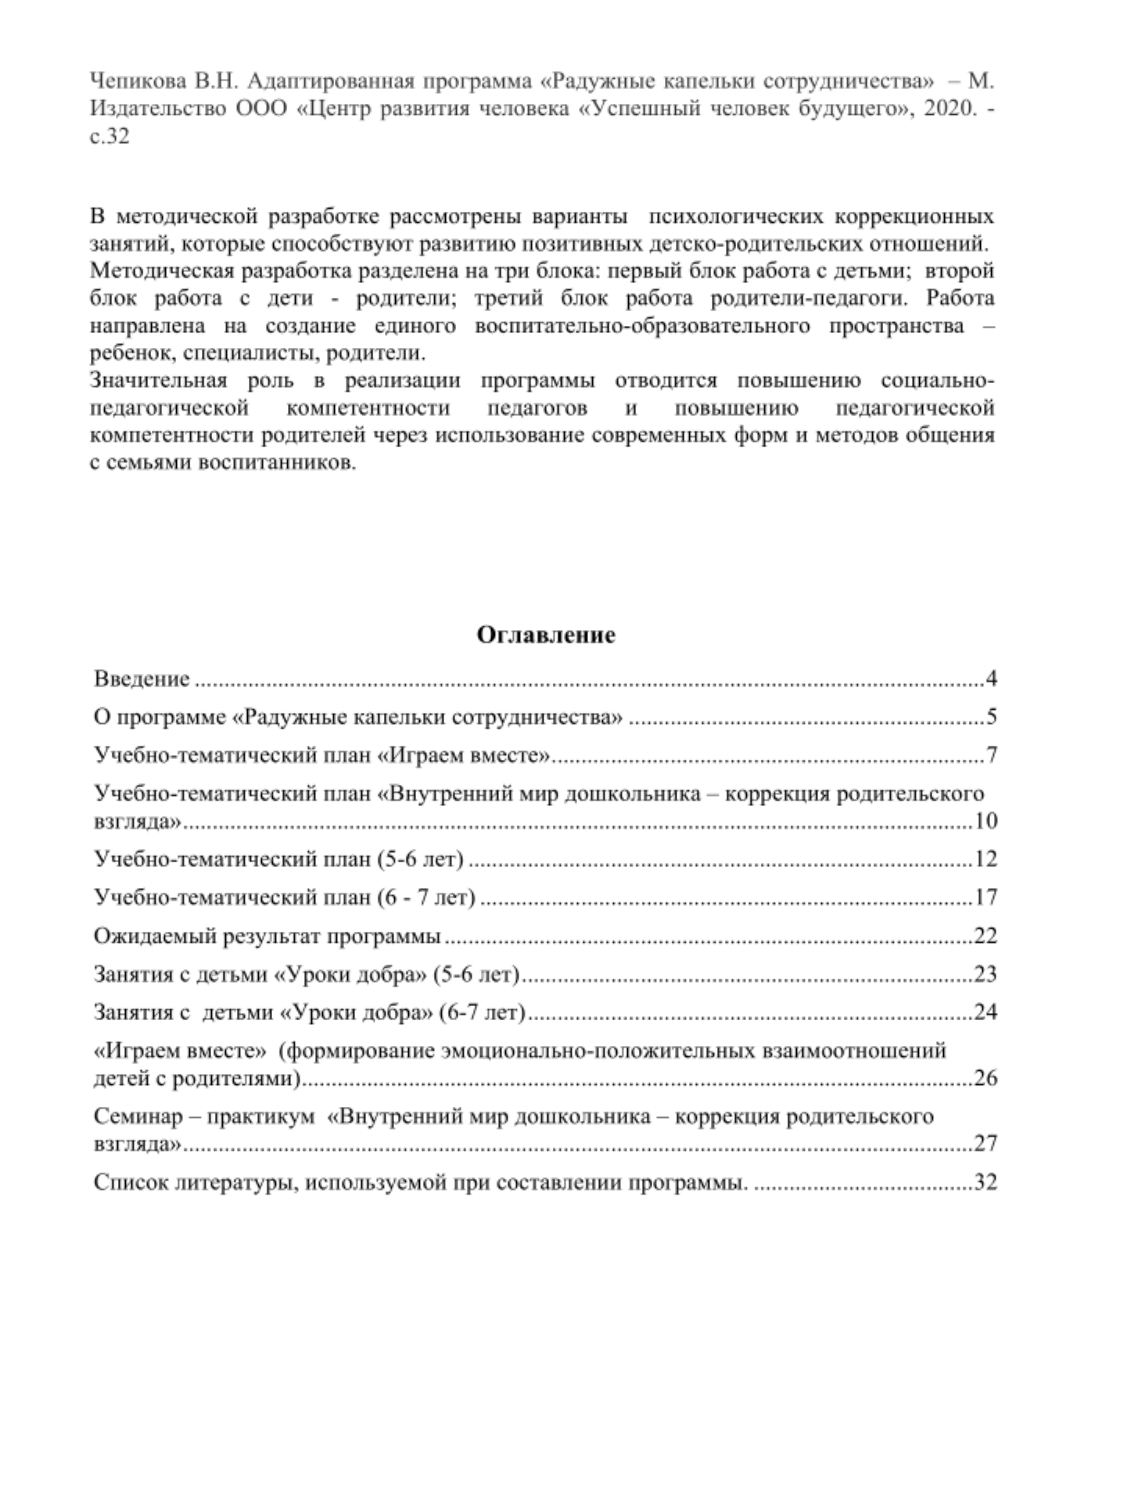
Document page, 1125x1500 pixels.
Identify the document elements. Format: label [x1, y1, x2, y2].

picture [54, 52, 1041, 494]
picture [53, 537, 1040, 1218]
